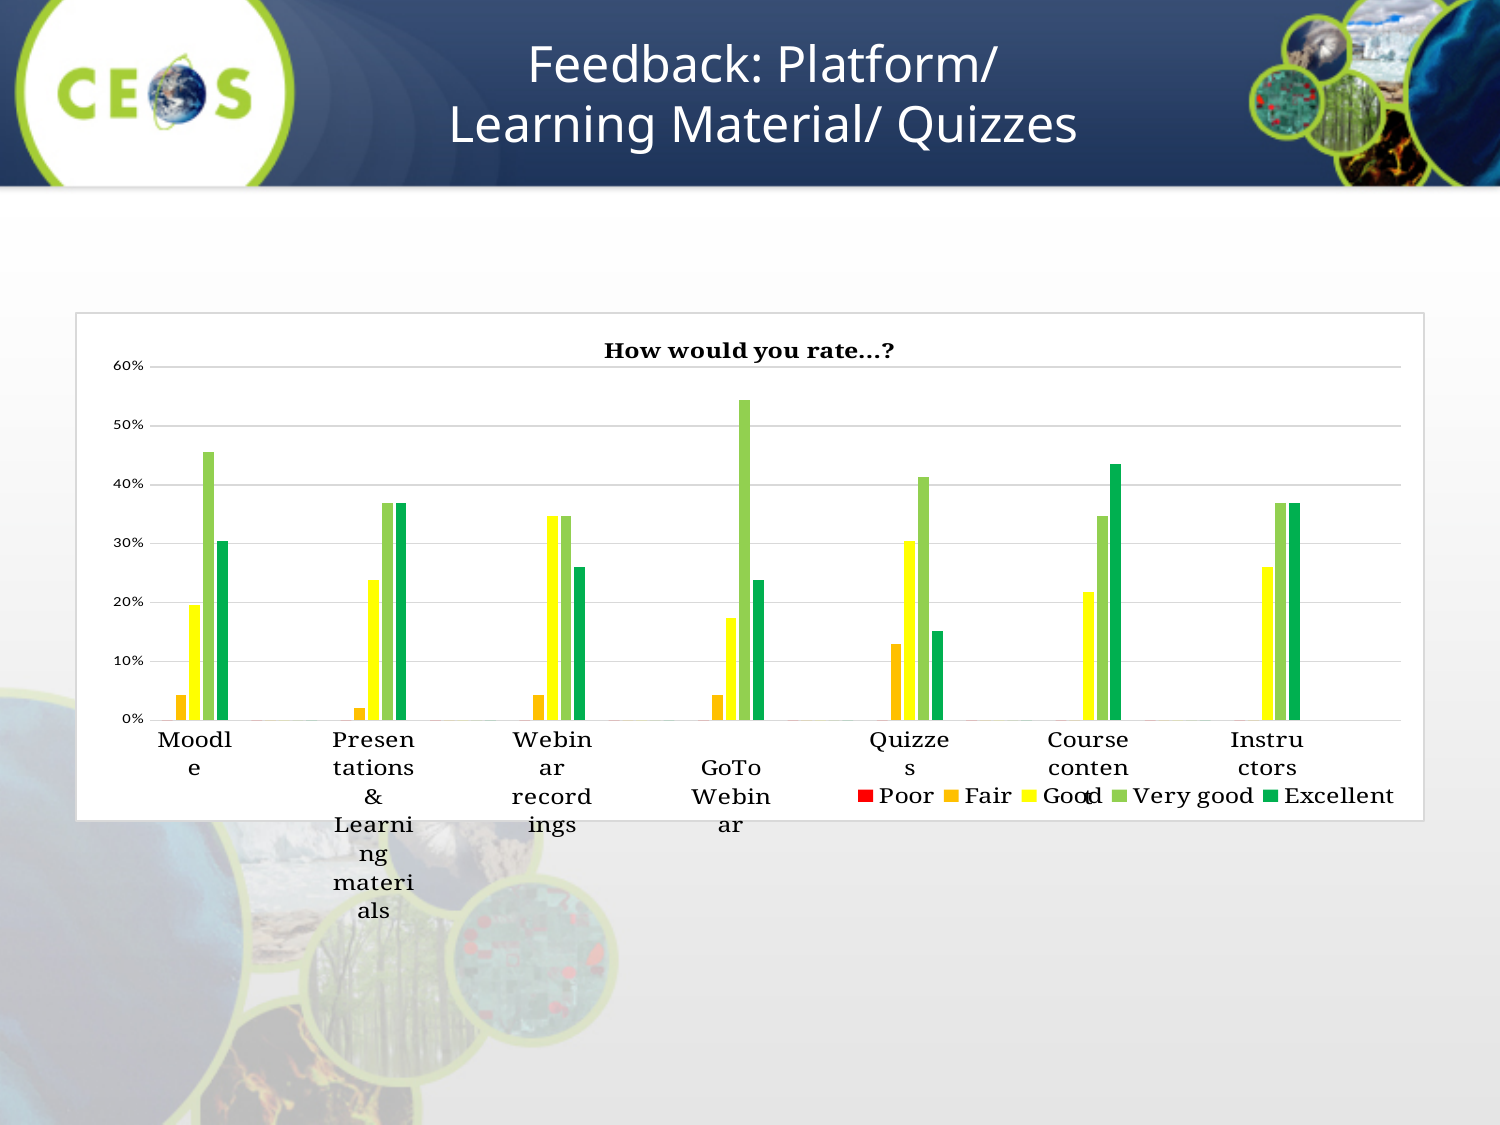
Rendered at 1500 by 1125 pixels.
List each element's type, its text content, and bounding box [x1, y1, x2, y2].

picture [0, 0, 1500, 1125]
chart [74, 312, 1426, 926]
text_box Feedback: Platform/ Learning Material/ Quizzes [324, 24, 1203, 160]
